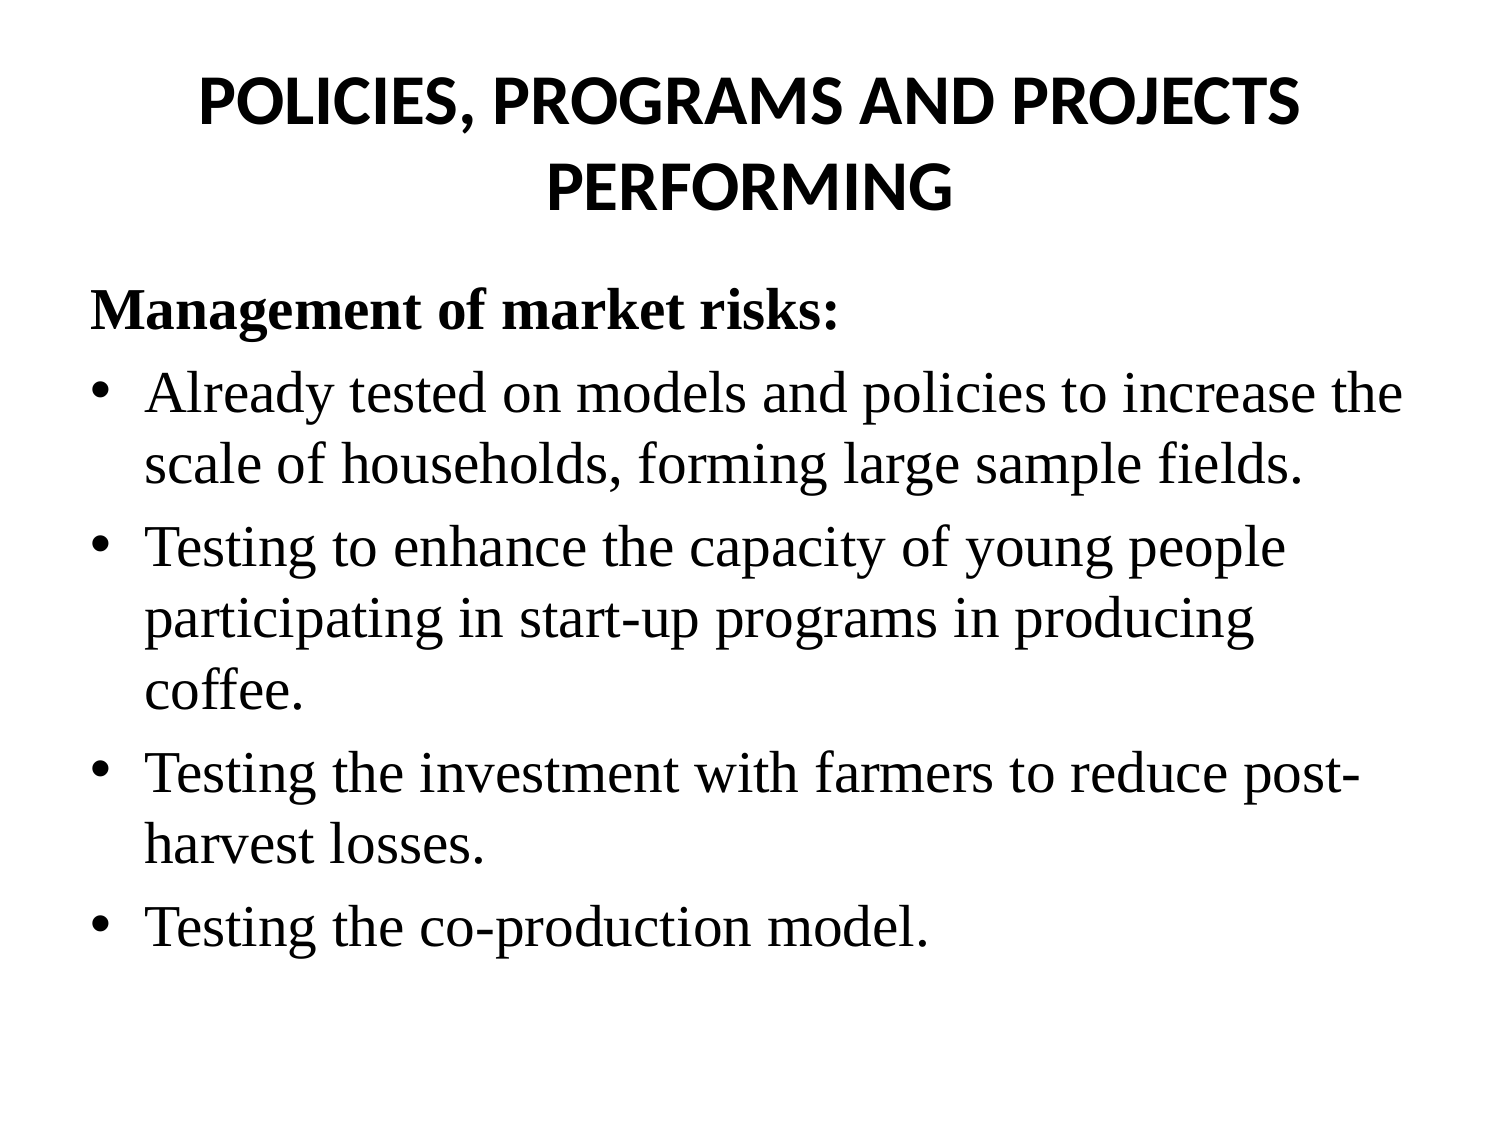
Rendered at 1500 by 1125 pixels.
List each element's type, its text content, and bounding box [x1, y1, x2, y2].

title POLICIES, PROGRAMS AND PROJECTS PERFORMING [75, 45, 1425, 233]
list Management of market risks: Already tested on models and policies to increase the scale of households, forming large sample fields. Testing to enhance the capacity of young people participating in start-up programs in producing coffee. Testing the investment with farmers to reduce post-harvest losses. Testing the co-production model. [75, 262, 1425, 1005]
